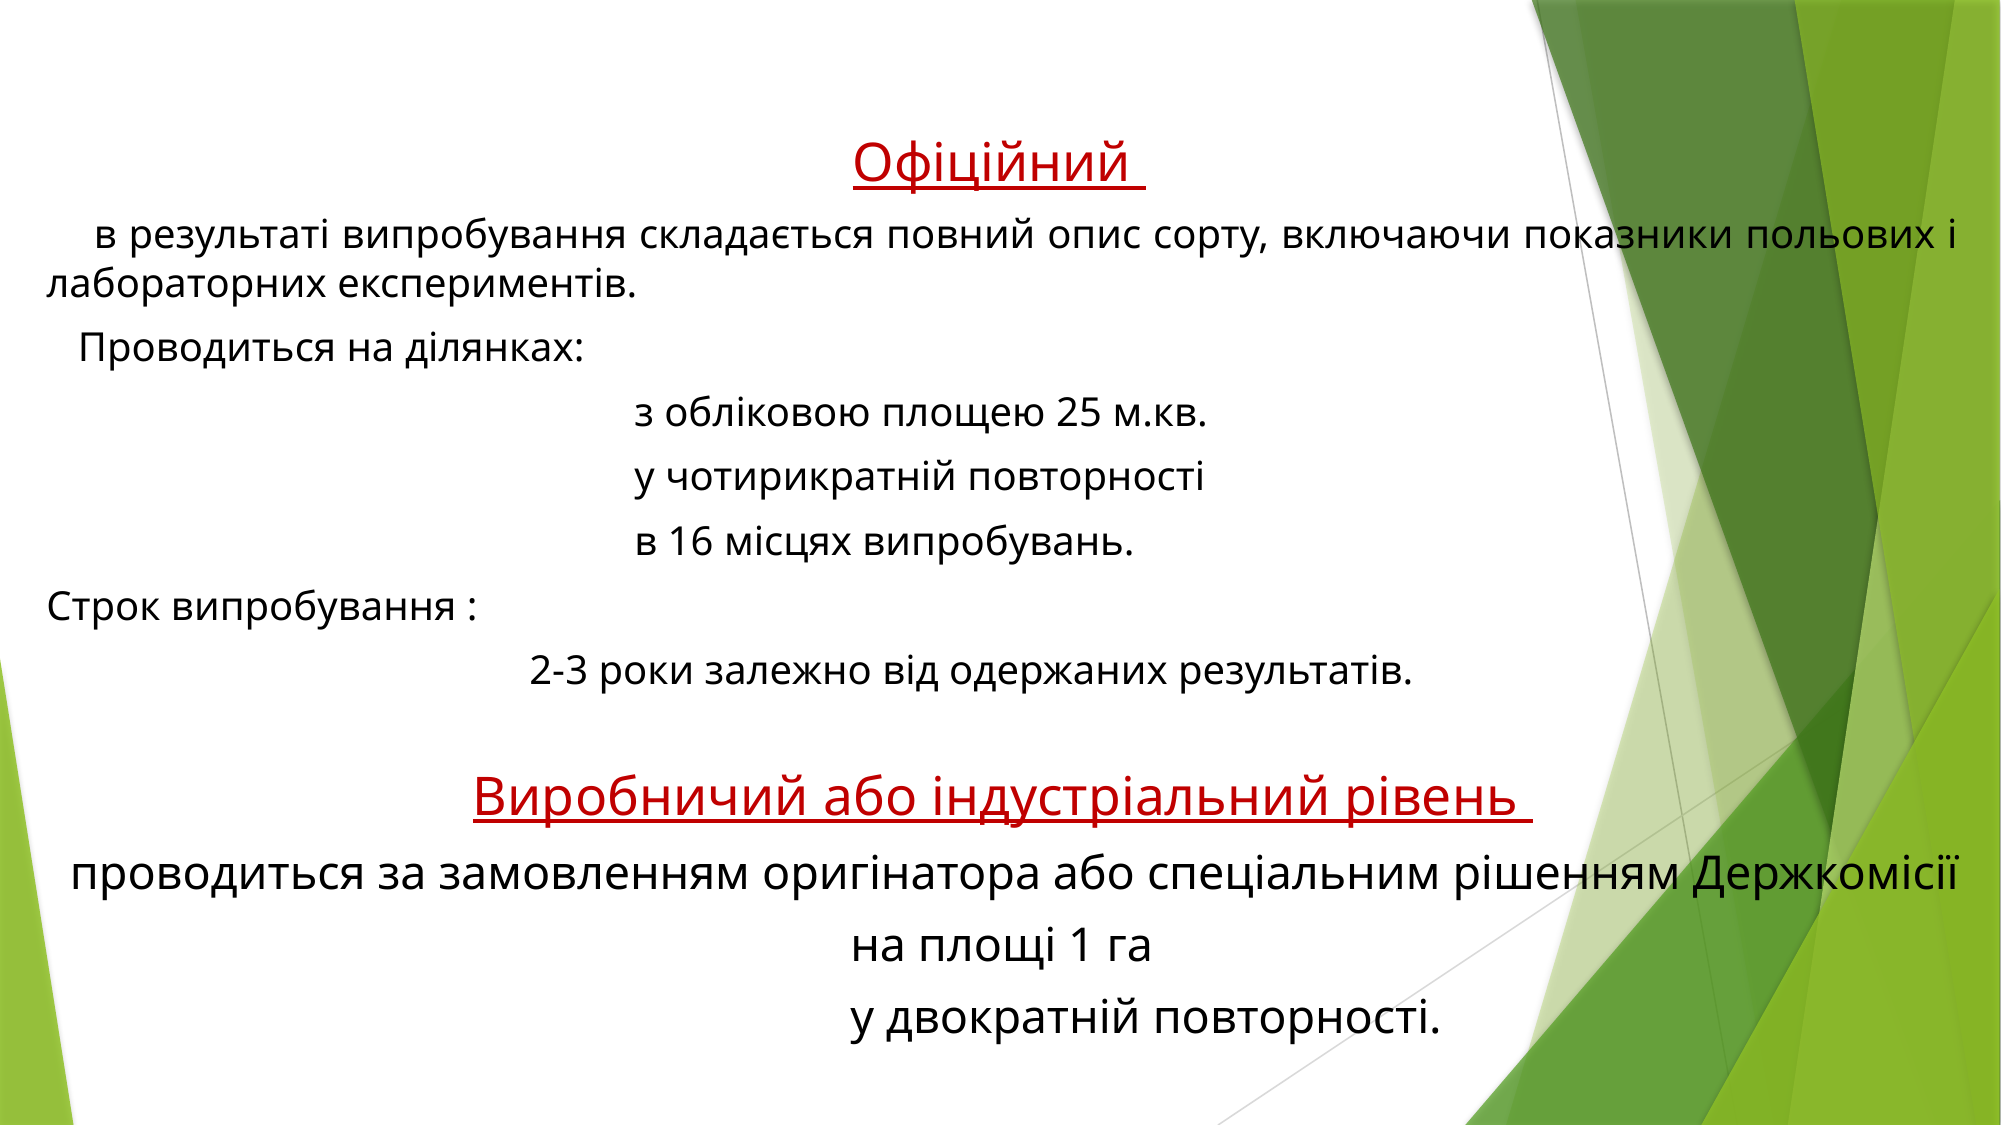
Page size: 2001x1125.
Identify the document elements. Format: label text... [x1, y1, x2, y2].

list Офіційний в результаті випробування складається повний опис сорту, включаючи показники польових і лабораторних експериментів. Проводиться на ділянках: з обліковою площею 25 м.кв. у чотирикратній повторності в 16 місцях випробувань. Строк випробування : 2-3 роки залежно від одержаних результатів. Виробничий або індустріальний рівень проводиться за замовленням оригінатора або спеціальним рішенням Держкомісії на площі 1 га у двократній повторності. [31, 120, 1975, 1066]
